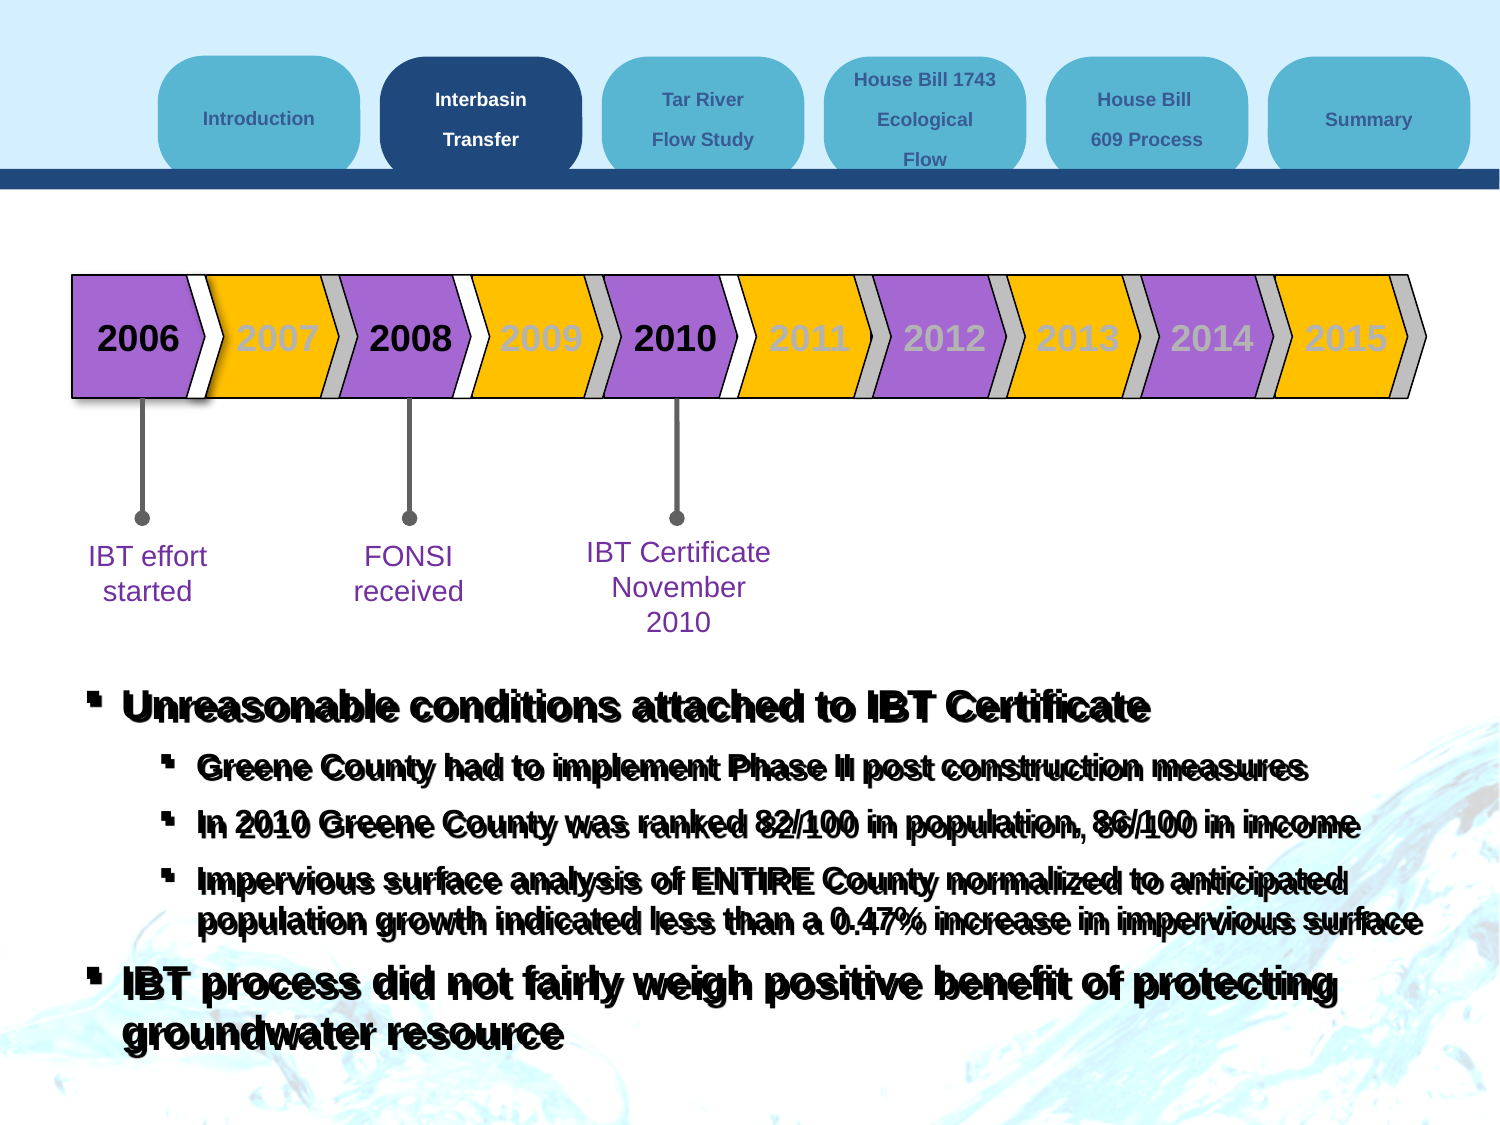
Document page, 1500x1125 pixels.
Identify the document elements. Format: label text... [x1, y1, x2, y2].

text_box IBT Certificate November 2010 [565, 525, 792, 646]
text_box IBT effort started [60, 529, 236, 615]
text_box FONSI received [321, 529, 497, 615]
list Unreasonable conditions attached to IBT Certificate Greene County had to implement Phase II post construction measures In 2010 Greene County was ranked 82/100 in population, 86/100 in income Impervious surface analysis of ENTIRE County normalized to anticipated population growth indicated less than a 0.47% increase in impervious surface IBT process did not fairly weigh positive benefit of protecting groundwater resource [68, 669, 1445, 1079]
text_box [71, 274, 1427, 399]
